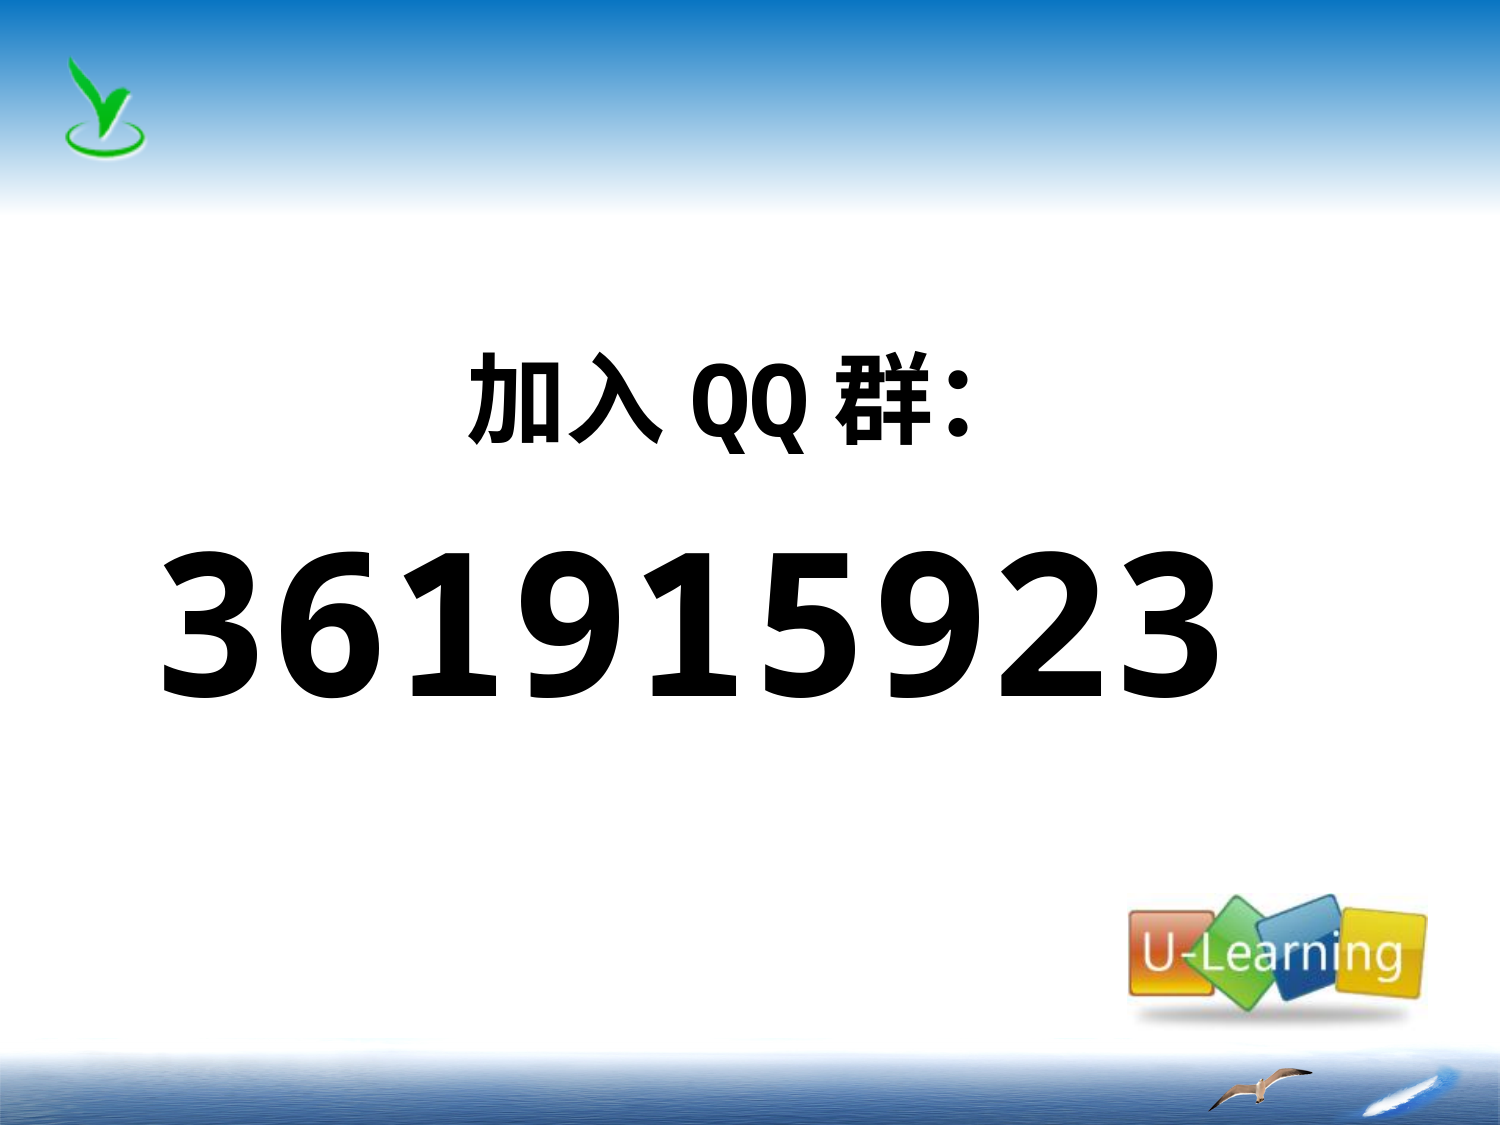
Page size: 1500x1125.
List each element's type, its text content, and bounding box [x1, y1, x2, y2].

list 加入QQ群： 361915923 [75, 274, 1425, 799]
picture [64, 54, 165, 165]
picture [0, 1038, 1500, 1125]
picture [1127, 893, 1428, 1035]
